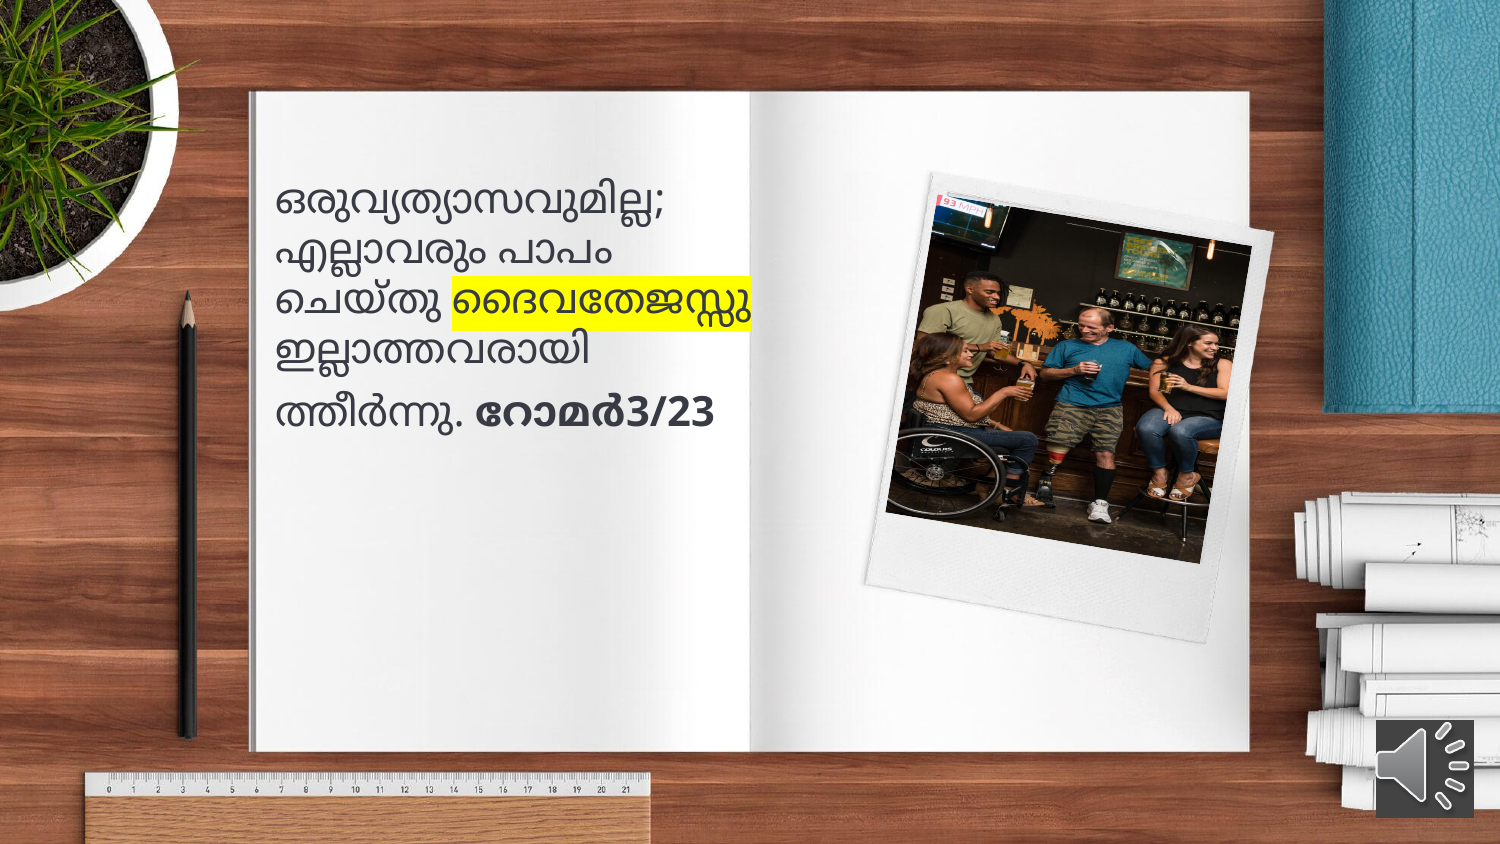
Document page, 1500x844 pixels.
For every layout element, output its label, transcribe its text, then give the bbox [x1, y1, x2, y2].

picture [0, 0, 1500, 844]
list ഒരുവ്യത്യാസവുമില്ല; എല്ലാവരും പാപം ചെയ്തു ദൈവതേജസ്സു ഇല്ലാത്തവരായി ത്തീർന്നു. റോമർ3/23 [275, 171, 775, 639]
